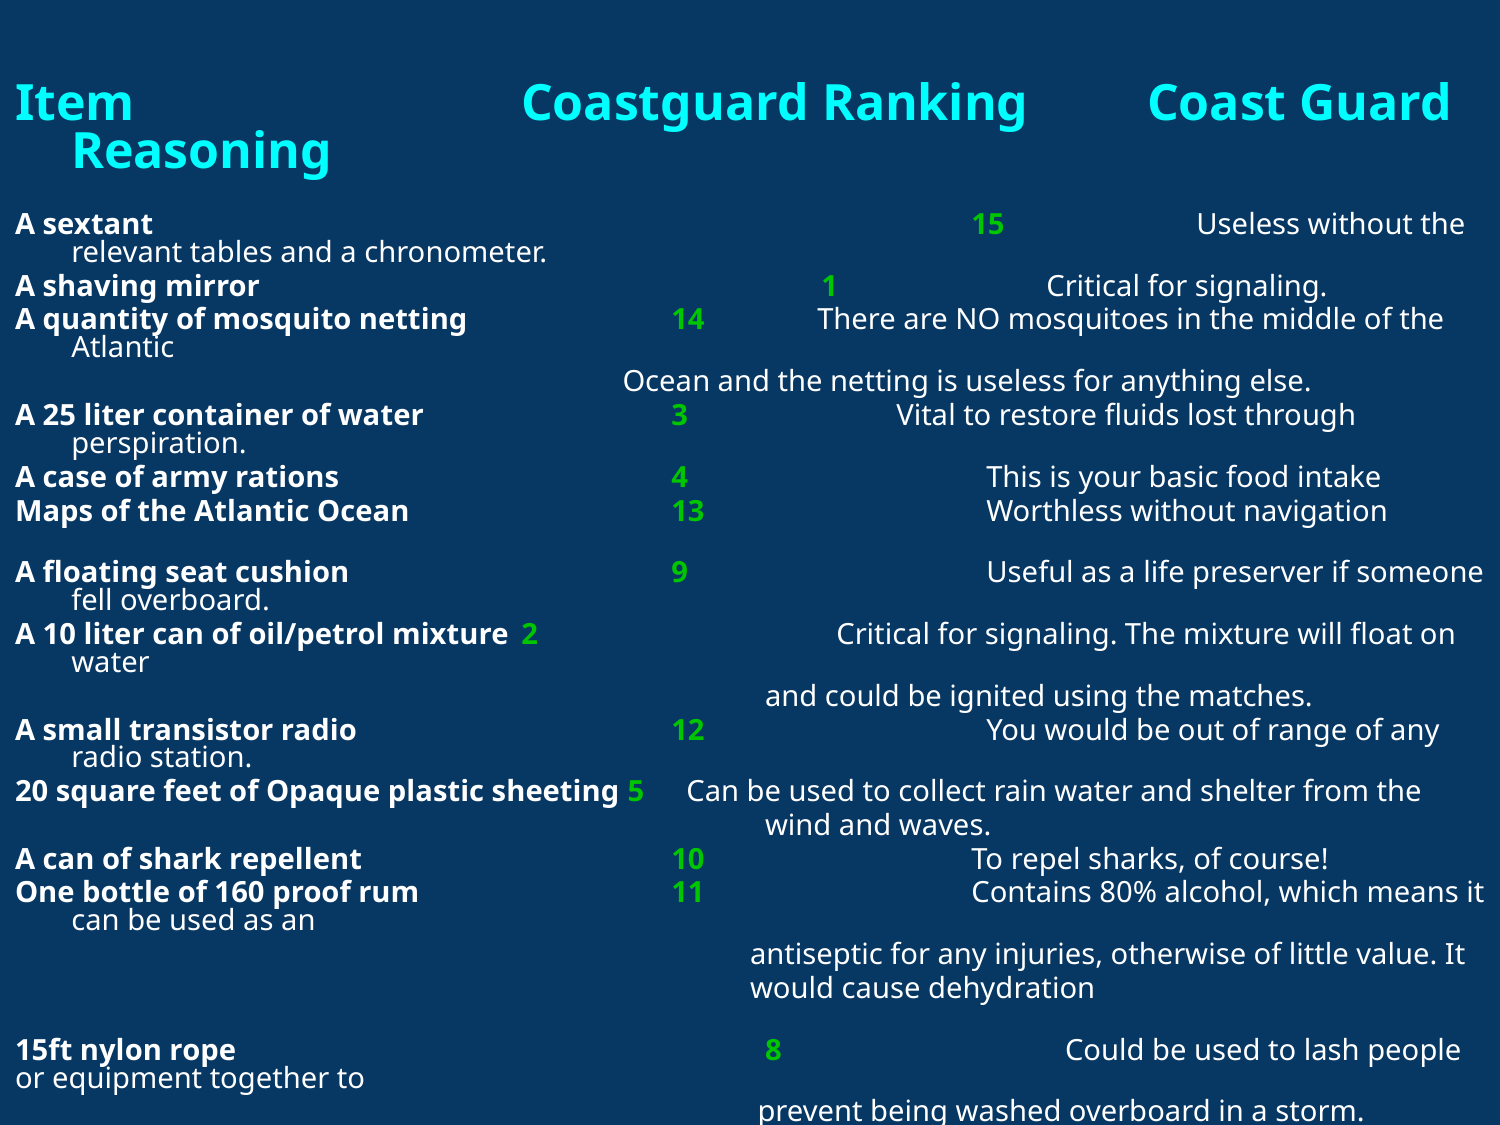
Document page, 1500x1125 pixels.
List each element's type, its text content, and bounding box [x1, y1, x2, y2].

list Item Coastguard Ranking Coast Guard Reasoning A sextant 15 Useless without the relevant tables and a chronometer. A shaving mirror 1 Critical for signaling. A quantity of mosquito netting 14 There are NO mosquitoes in the middle of the Atlantic Ocean and the netting is useless for anything else. A 25 liter container of water 3 Vital to restore fluids lost through perspiration. A case of army rations 4 This is your basic food intake Maps of the Atlantic Ocean 13 Worthless without navigation A floating seat cushion 9 Useful as a life preserver if someone fell overboard. A 10 liter can of oil/petrol mixture 2 Critical for signaling. The mixture will float on water and could be ignited using the matches. A small transistor radio 12 You would be out of range of any radio station. 20 square feet of Opaque plastic sheeting 5 Can be used to collect rain water and shelter from the wind and waves. A can of shark repellent 10 To repel sharks, of course! One bottle of 160 proof rum 11 Contains 80% alcohol, which means it can be used as an antiseptic for any injuries, otherwise of little value. It would cause dehydration 15ft nylon rope 8 Could be used to lash people or equipment together to prevent being washed overboard in a storm. 2 boxes of chocolate bars 6 Your reserve food supply A fishing kit 7 Ranked lower than the chocolate as there is no guarantee you will catch any fish. [0, 75, 1500, 1125]
